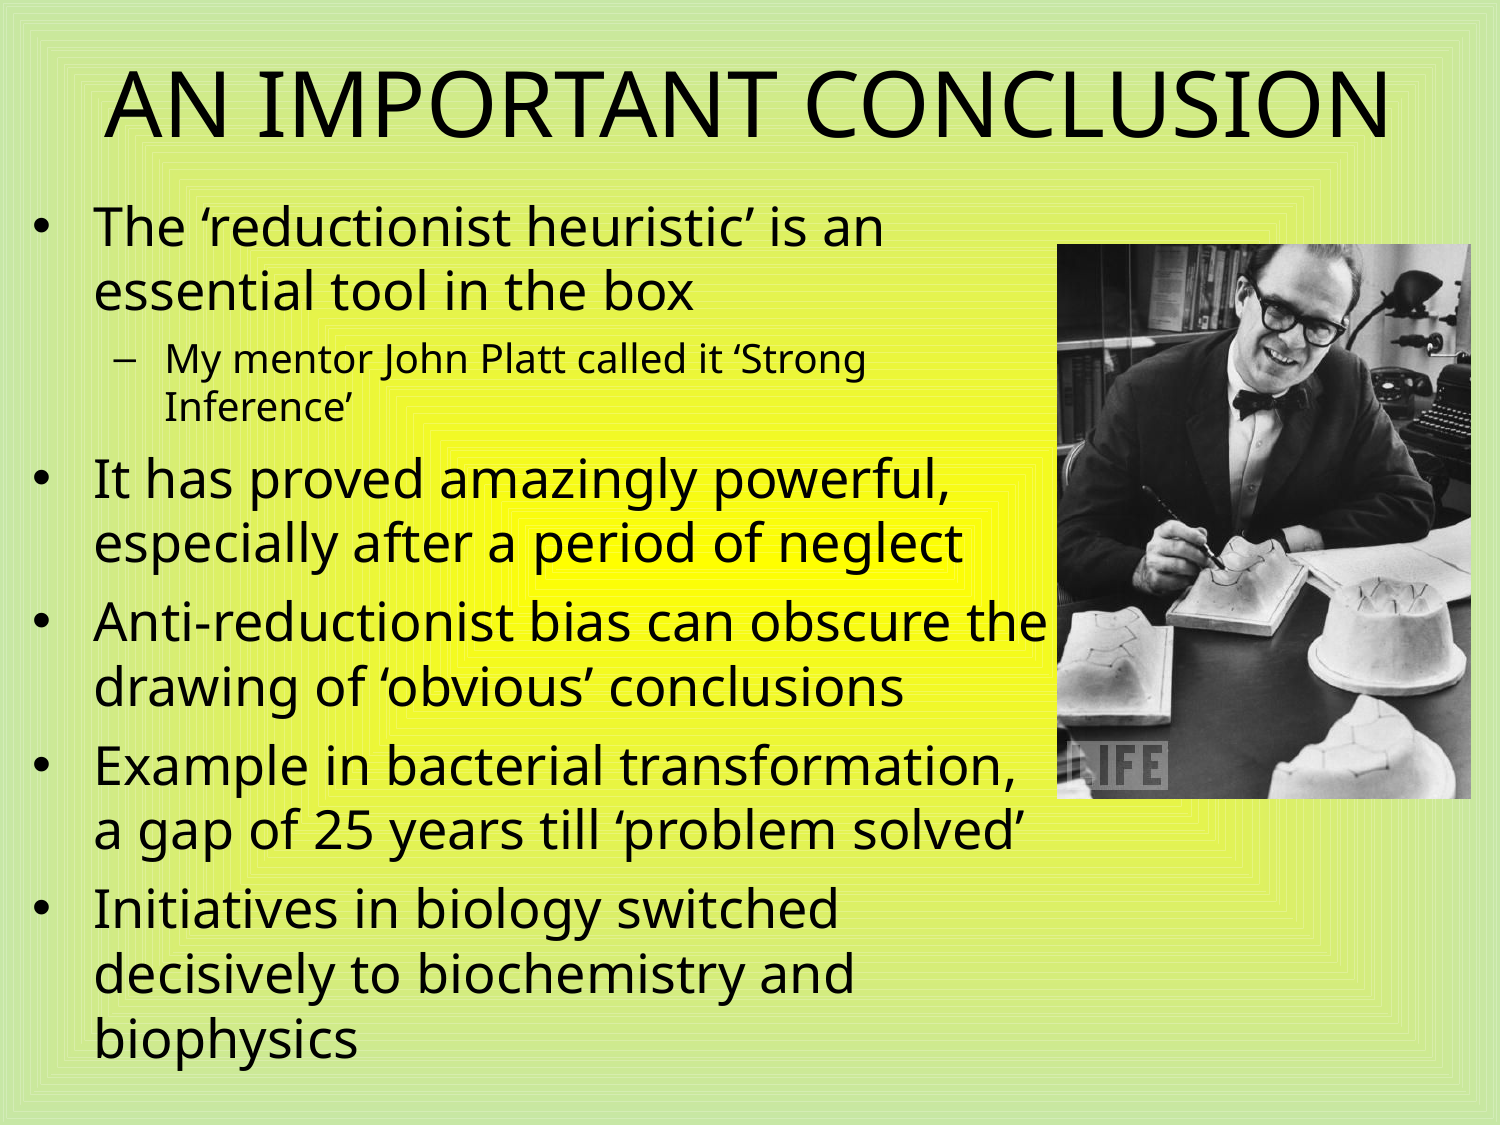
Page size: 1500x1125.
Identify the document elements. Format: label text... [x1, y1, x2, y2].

title AN IMPORTANT CONCLUSION [75, 7, 1425, 195]
list The ‘reductionist heuristic’ is an essential tool in the box My mentor John Platt called it ‘Strong Inference’ It has proved amazingly powerful, especially after a period of neglect Anti-reductionist bias can obscure the drawing of ‘obvious’ conclusions Example in bacterial transformation, a gap of 25 years till ‘problem solved’ Initiatives in biology switched decisively to biochemistry and biophysics [17, 184, 1069, 1094]
picture [1056, 244, 1471, 799]
